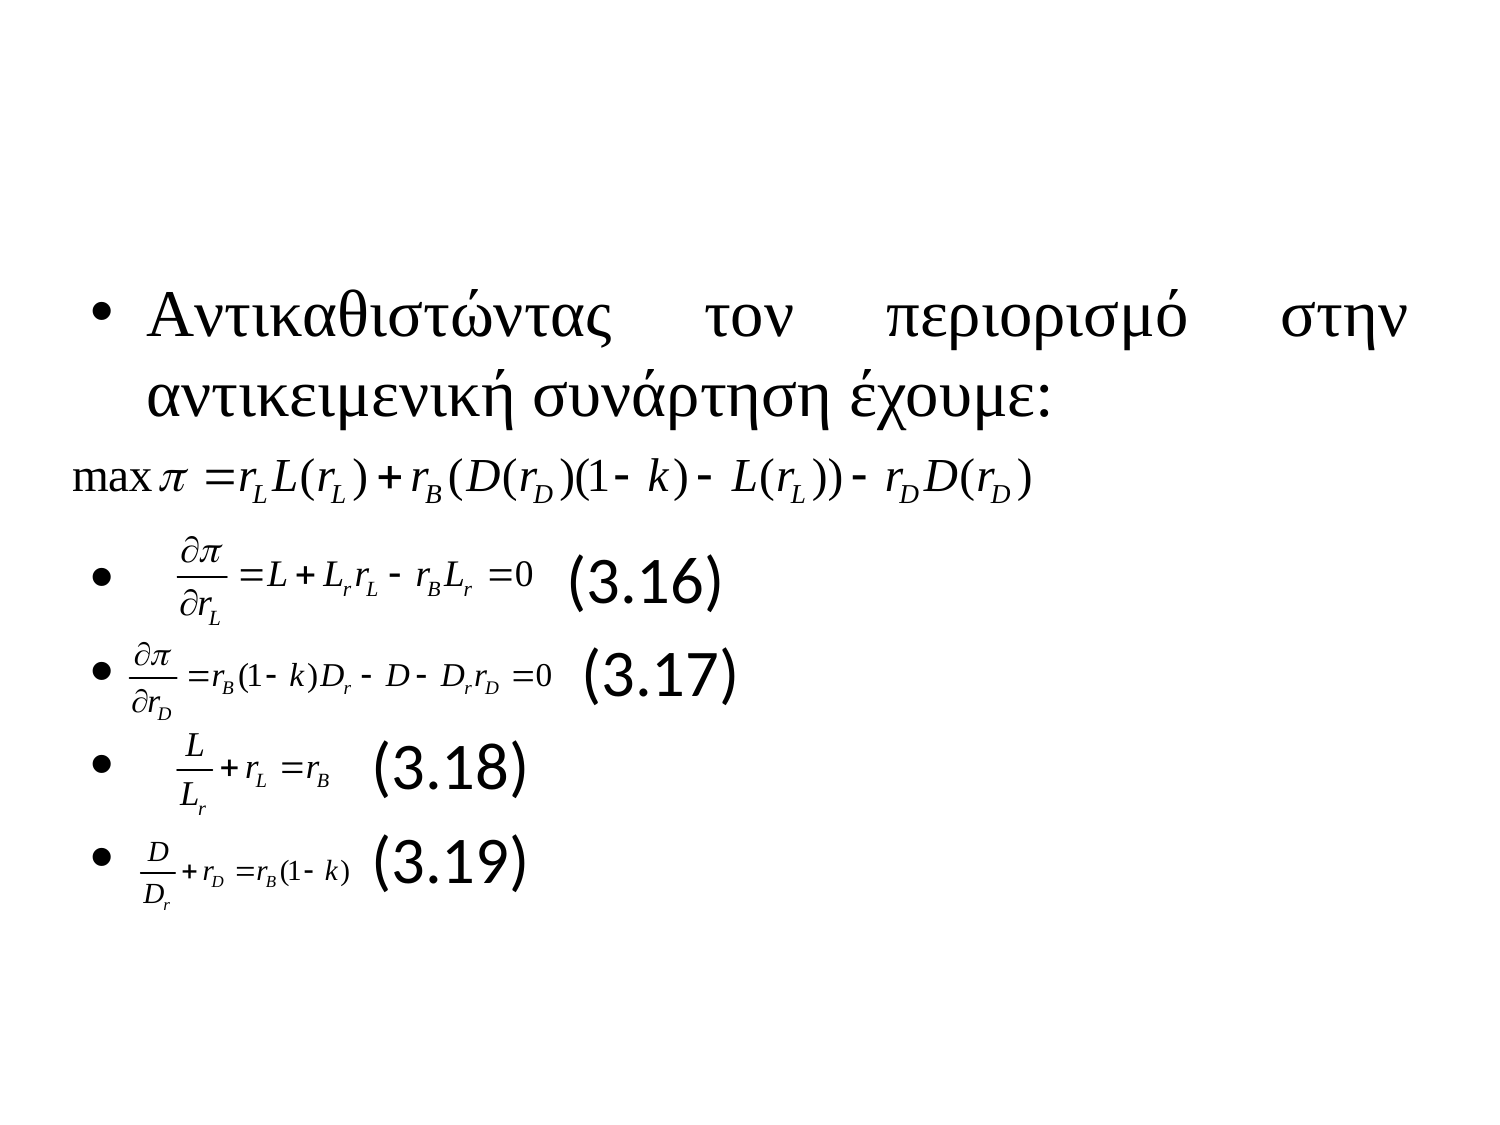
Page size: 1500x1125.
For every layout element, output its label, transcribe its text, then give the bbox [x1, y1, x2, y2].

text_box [170, 723, 337, 823]
list Aντικαθιστώντας τον περιορισμό στην αντικειμενική συνάρτηση έχουμε: (3.16) (3.17) (3.18) (3.19) [75, 262, 1425, 1005]
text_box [64, 444, 1042, 516]
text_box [135, 833, 355, 918]
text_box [170, 526, 541, 631]
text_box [123, 633, 558, 729]
